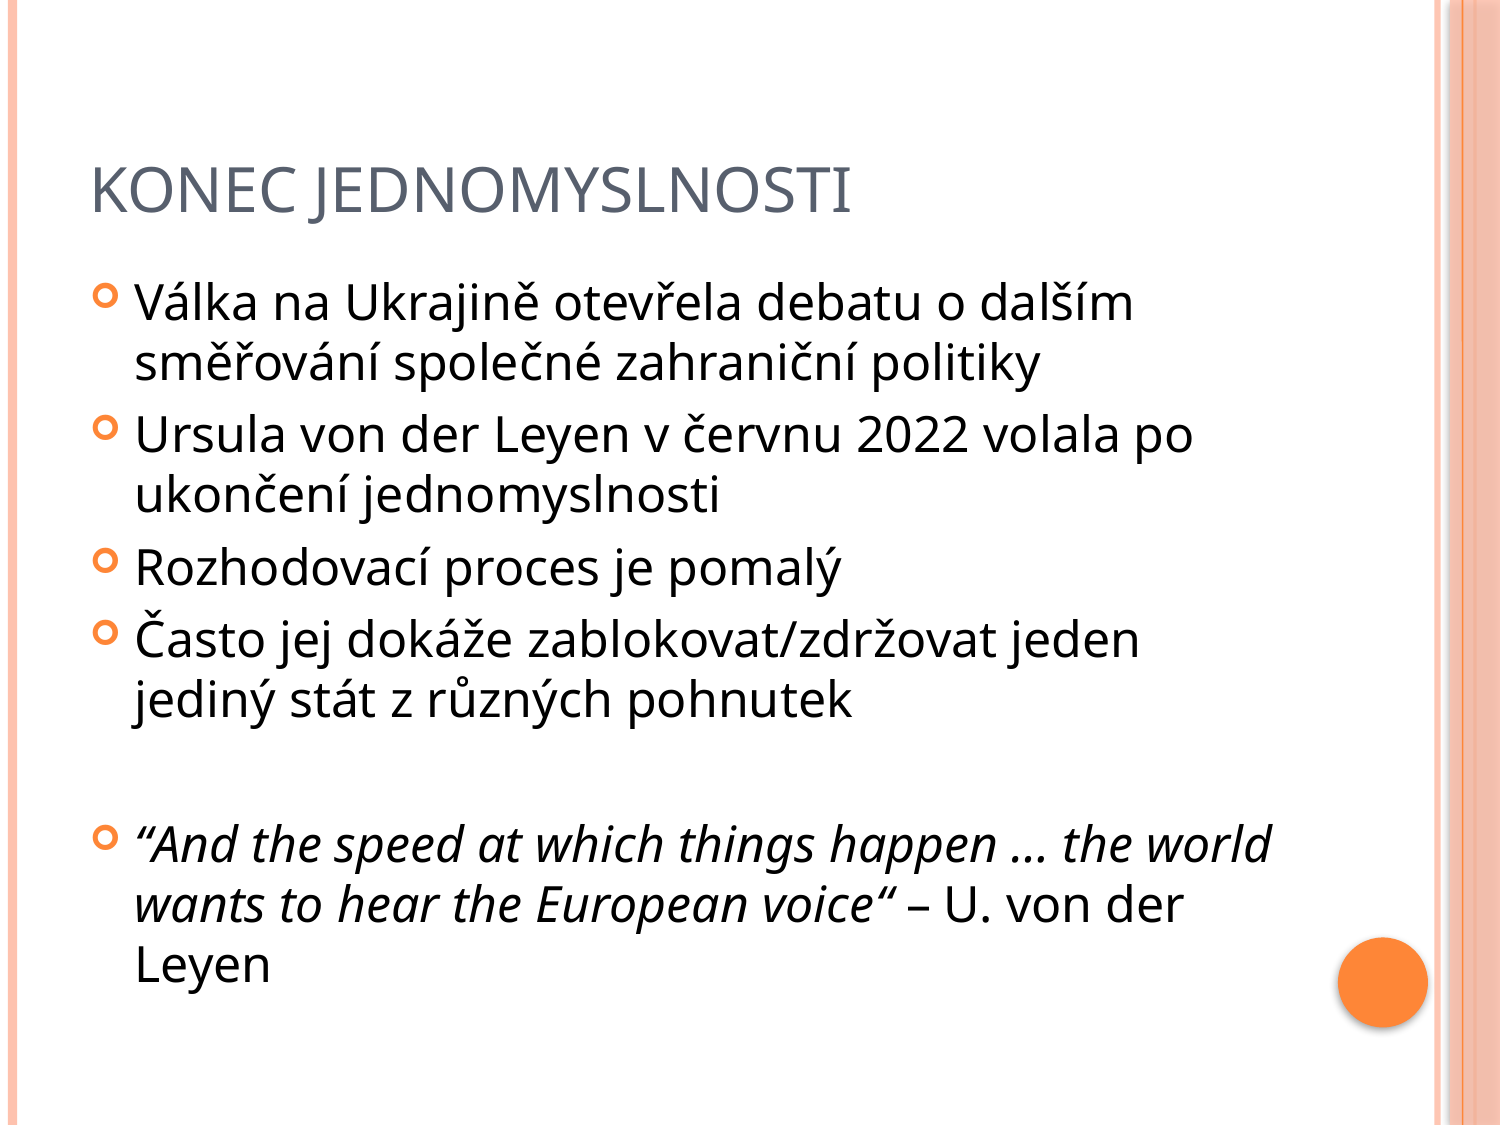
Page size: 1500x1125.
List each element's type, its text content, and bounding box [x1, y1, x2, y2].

list Válka na Ukrajině otevřela debatu o dalším směřování společné zahraniční politiky Ursula von der Leyen v červnu 2022 volala po ukončení jednomyslnosti Rozhodovací proces je pomalý Často jej dokáže zablokovat/zdržovat jeden jediný stát z různých pohnutek “And the speed at which things happen … the world wants to hear the European voice“ – U. von der Leyen [75, 262, 1300, 1062]
title Konec jednomyslnosti [75, 45, 1300, 233]
